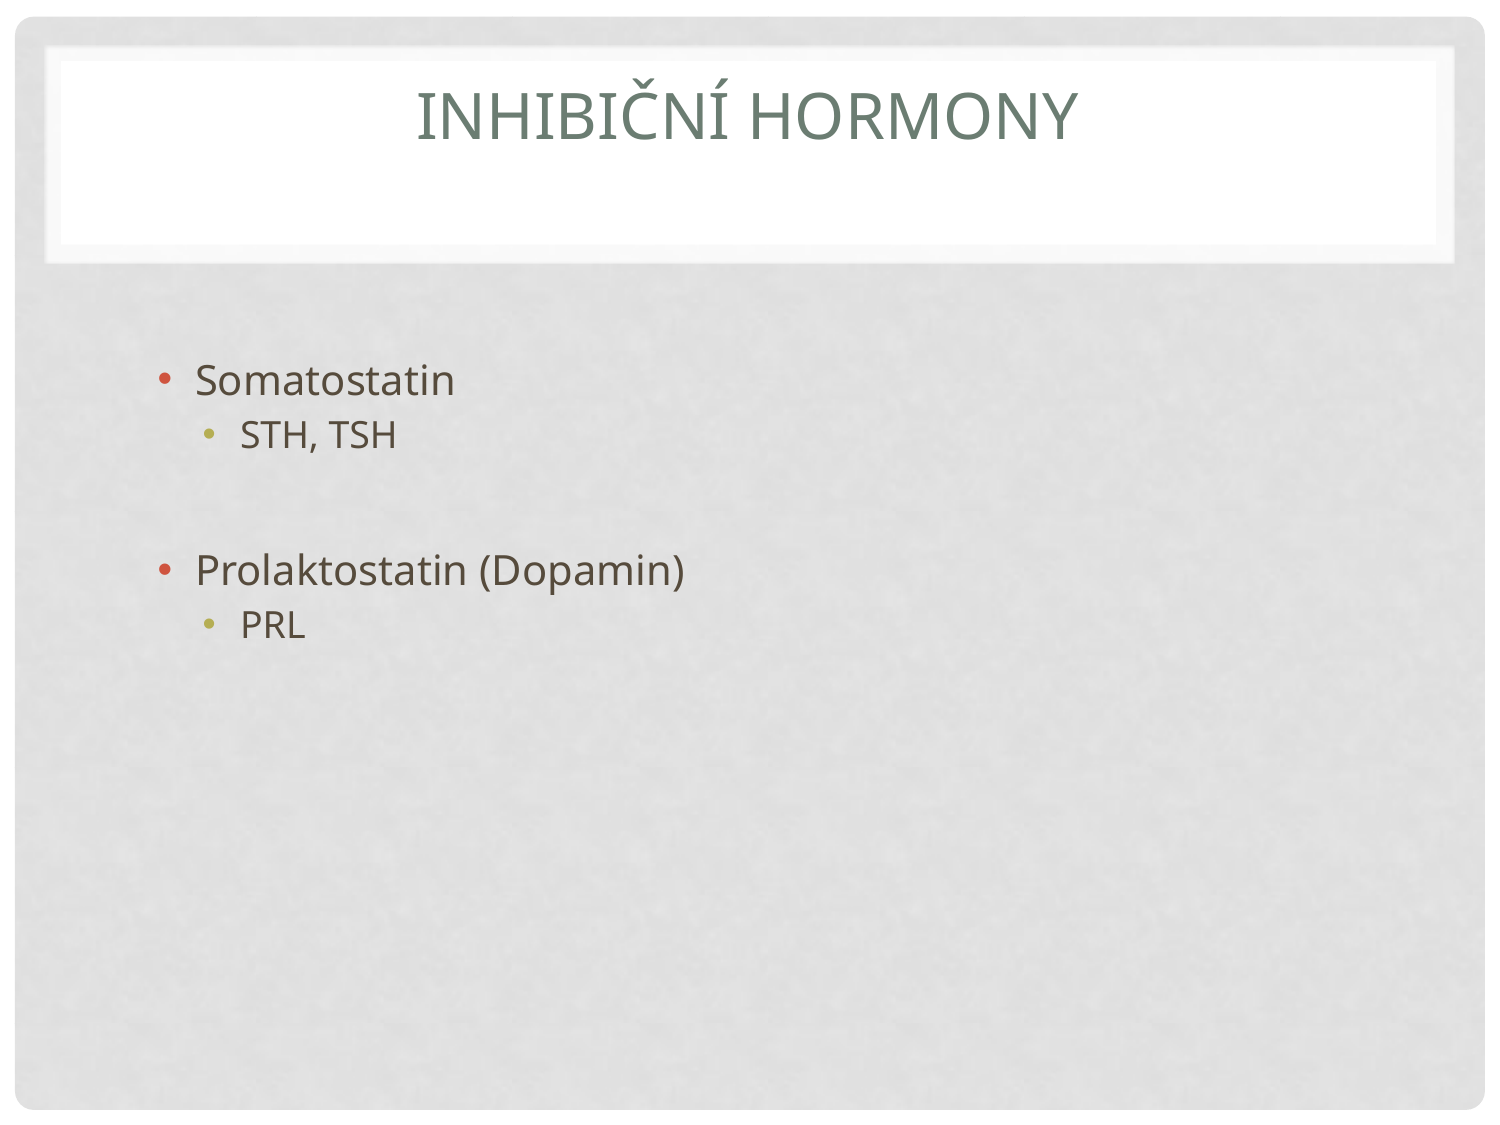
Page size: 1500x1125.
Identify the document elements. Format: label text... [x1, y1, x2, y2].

title Inhibiční hormony [69, 66, 1425, 238]
list Somatostatin STH, TSH Prolaktostatin (Dopamin) PRL [75, 287, 1425, 1005]
